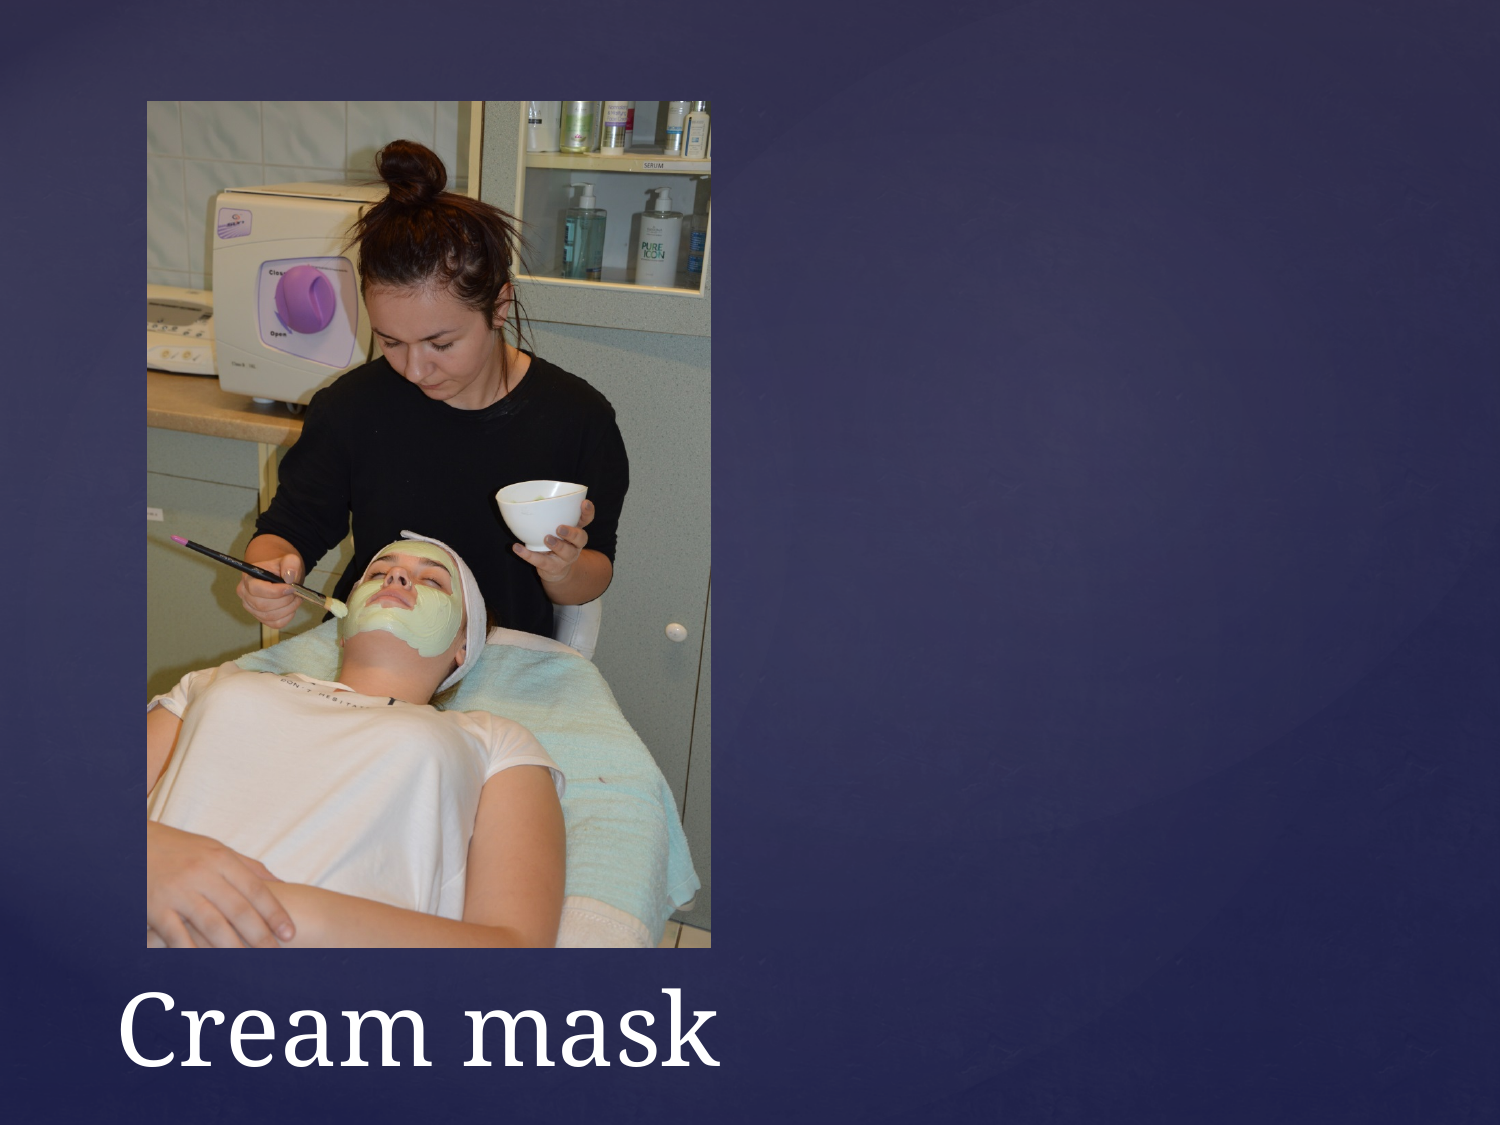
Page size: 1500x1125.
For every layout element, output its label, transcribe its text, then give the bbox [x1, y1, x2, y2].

title Cream mask [100, 964, 1365, 1094]
picture [147, 101, 711, 949]
